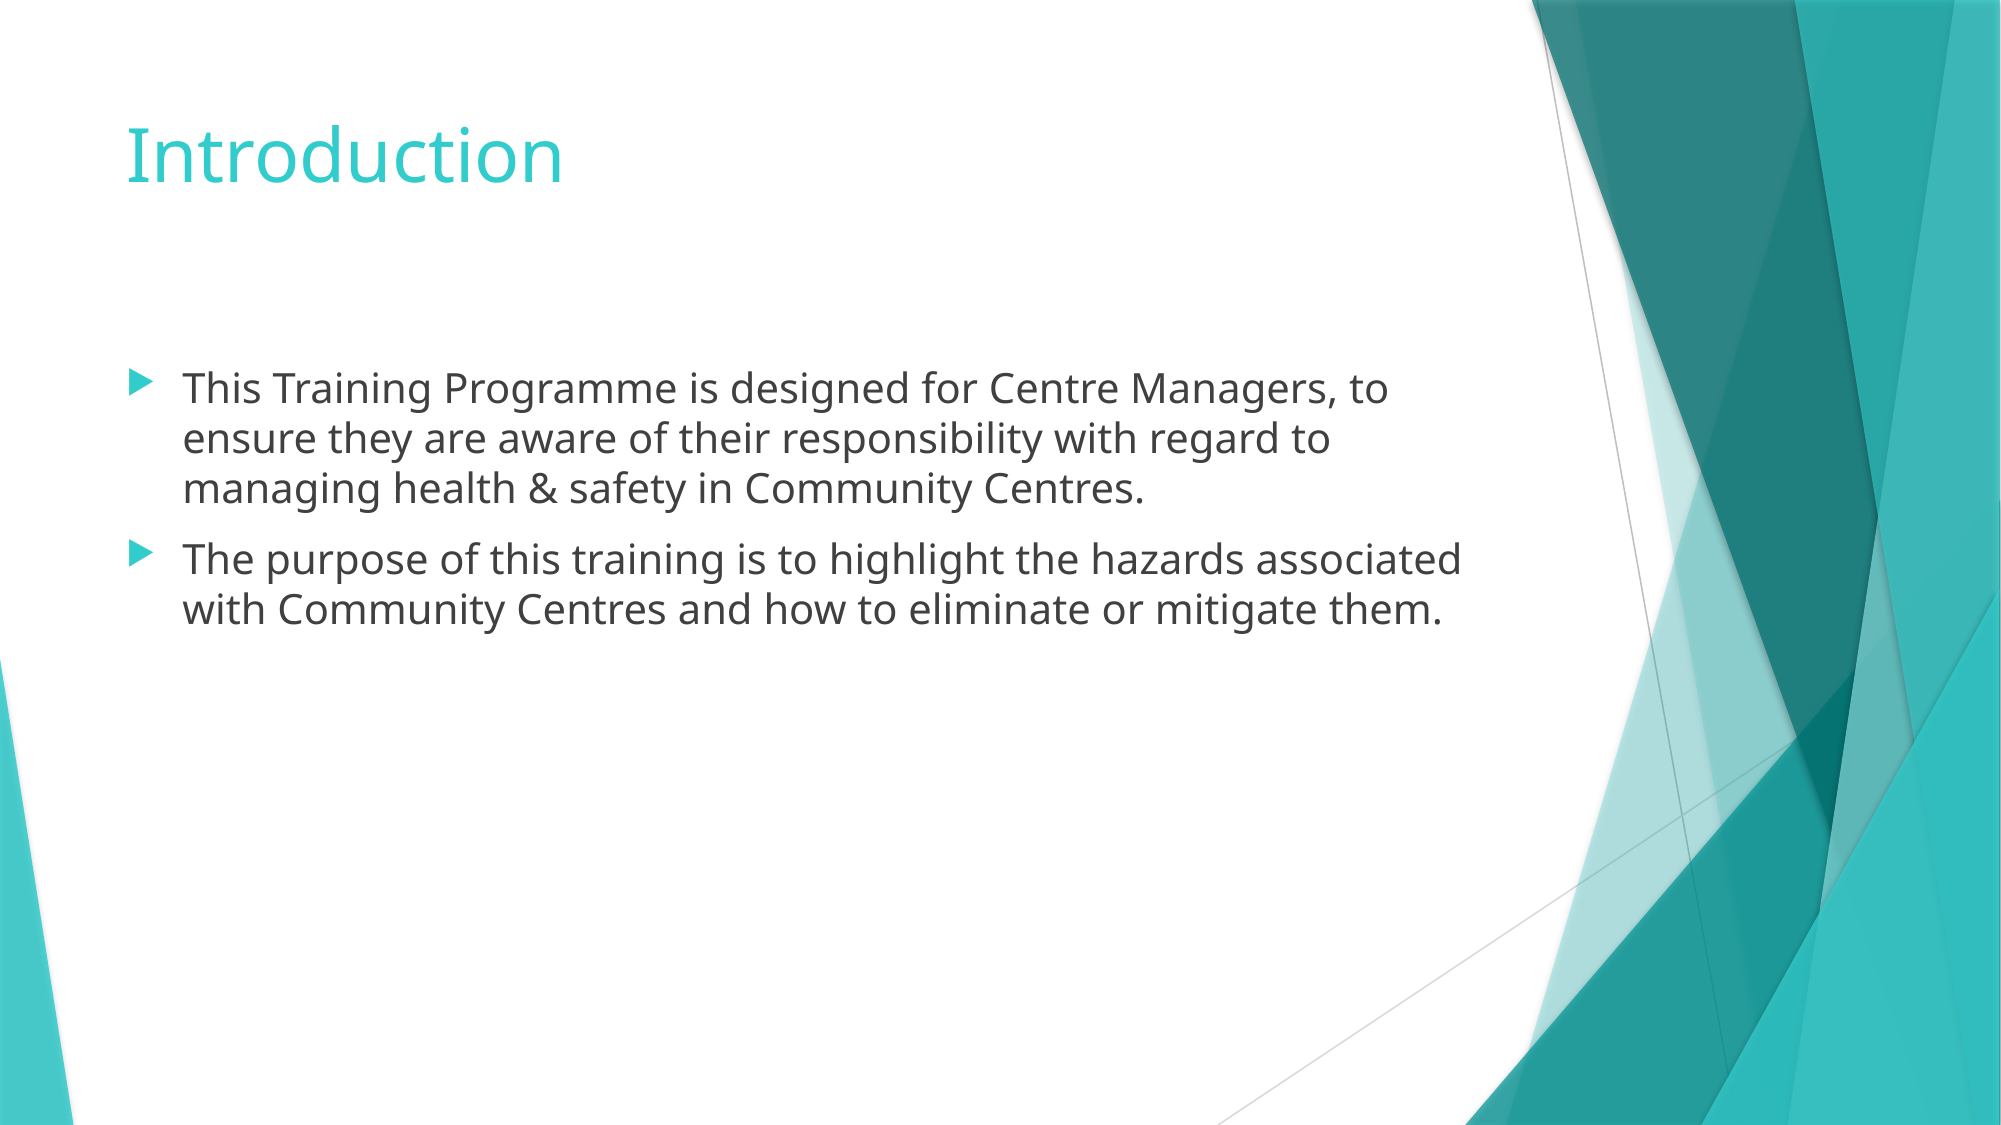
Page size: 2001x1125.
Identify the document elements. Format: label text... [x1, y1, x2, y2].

list This Training Programme is designed for Centre Managers, to ensure they are aware of their responsibility with regard to managing health & safety in Community Centres. The purpose of this training is to highlight the hazards associated with Community Centres and how to eliminate or mitigate them. [111, 354, 1522, 992]
title Introduction [111, 99, 1522, 317]
